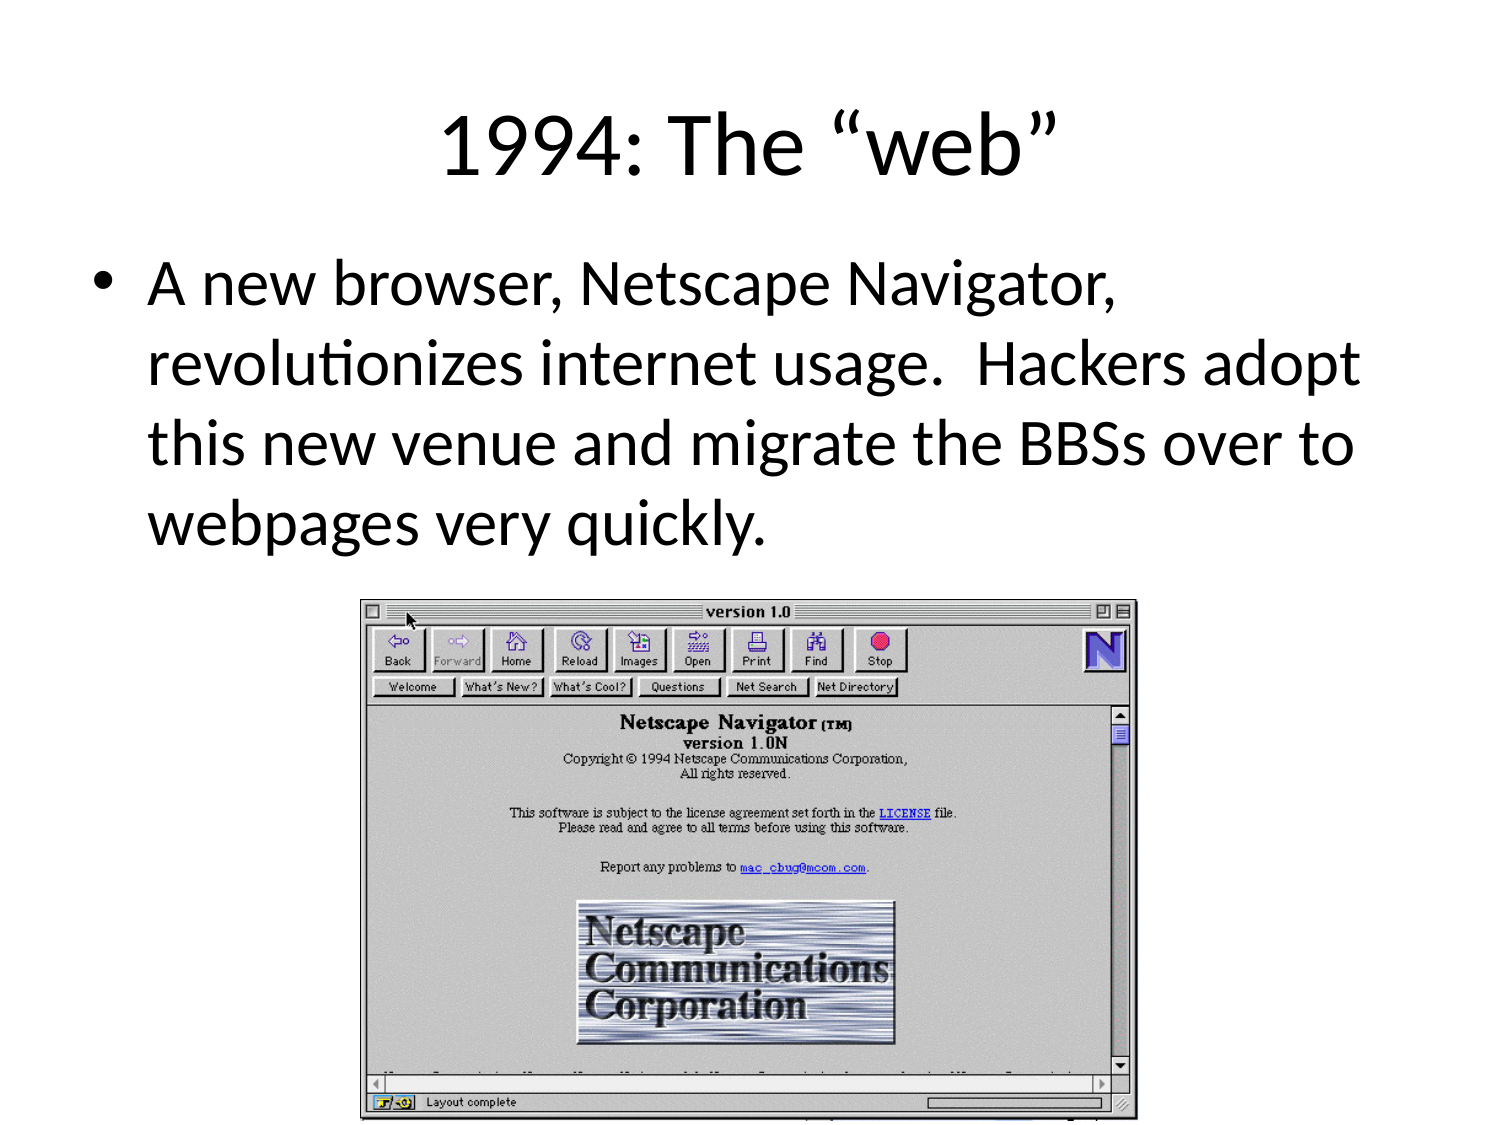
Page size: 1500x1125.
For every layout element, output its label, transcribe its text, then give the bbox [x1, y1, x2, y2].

list A new browser, Netscape Navigator, revolutionizes internet usage. Hackers adopt this new venue and migrate the BBSs over to webpages very quickly. [76, 231, 1427, 975]
picture [359, 598, 1139, 1122]
title 1994: The “web” [75, 45, 1425, 233]
